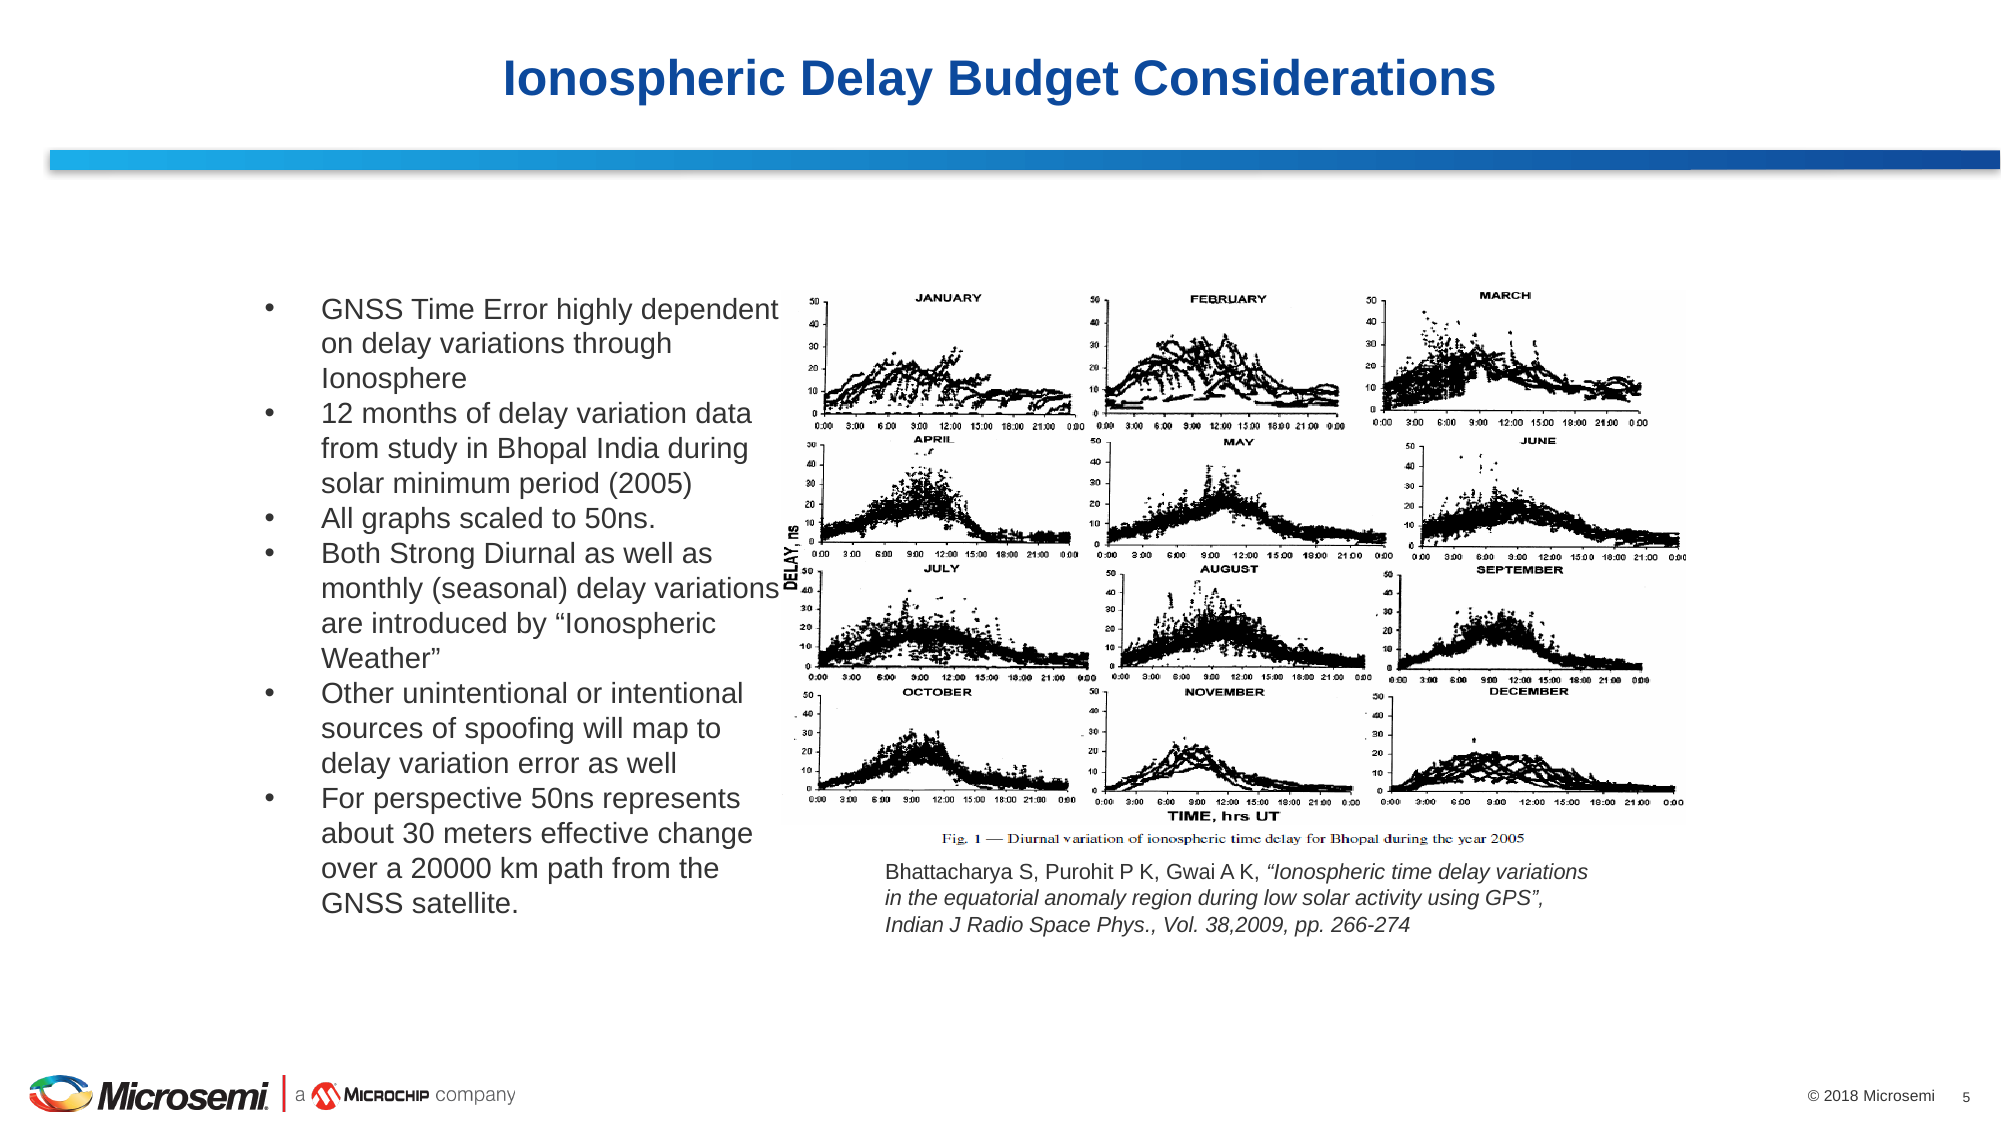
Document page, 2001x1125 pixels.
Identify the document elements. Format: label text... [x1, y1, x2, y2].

title Ionospheric Delay Budget Considerations [50, 0, 1950, 150]
picture [757, 282, 1751, 870]
text_box Bhattacharya S, Purohit P K, Gwai A K, “Ionospheric time delay variations in the equatorial anomaly region during low solar activity using GPS”, Indian J Radio Space Phys., Vol. 38,2009, pp. 266-274 [870, 879, 1621, 970]
text_box GNSS Time Error highly dependent on delay variations through Ionosphere 12 months of delay variation data from study in Bhopal India during solar minimum period (2005) All graphs scaled to 50ns. Both Strong Diurnal as well as monthly (seasonal) delay variations are introduced by “Ionospheric Weather” Other unintentional or intentional sources of spoofing will map to delay variation error as well For perspective 50ns represents about 30 meters effective change over a 20000 km path from the GNSS satellite. [249, 282, 815, 987]
